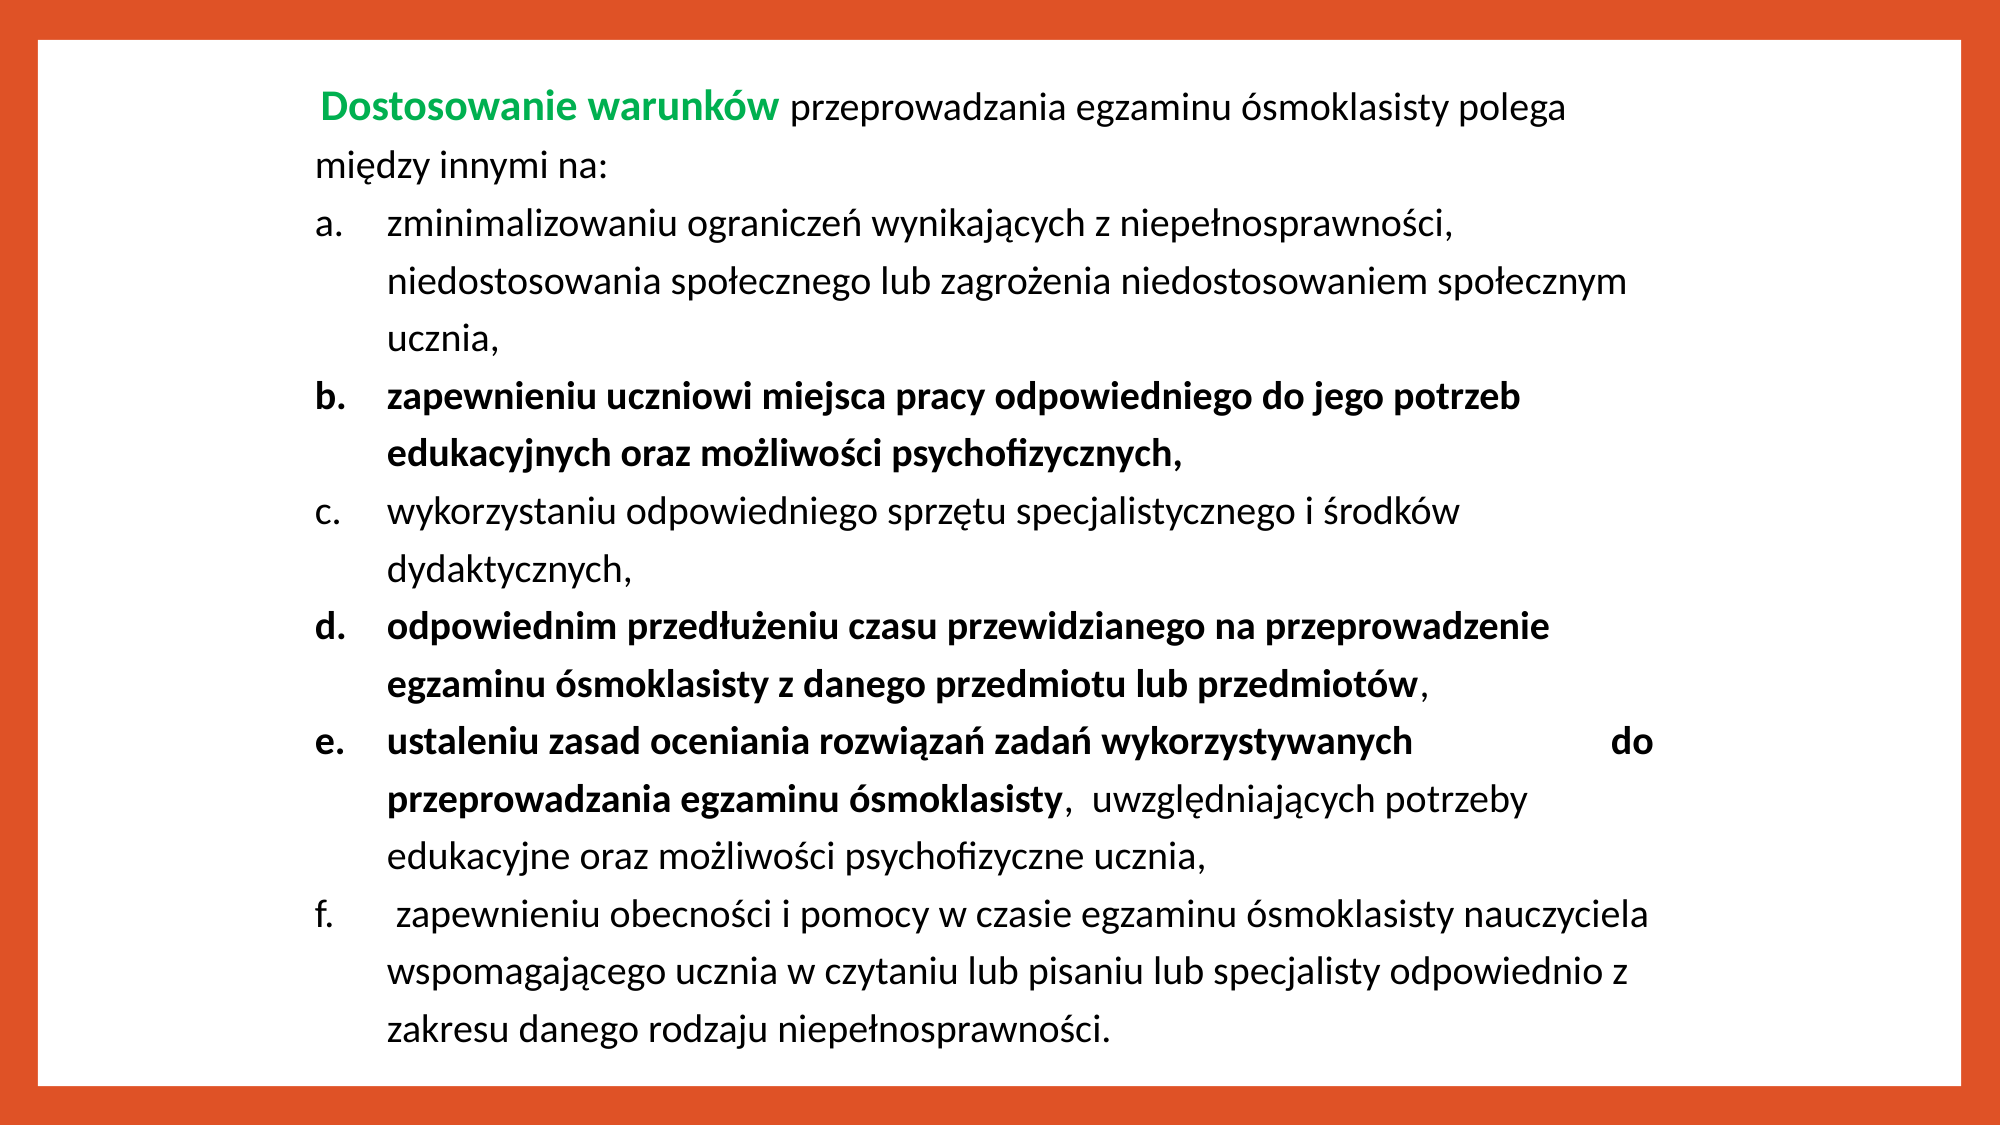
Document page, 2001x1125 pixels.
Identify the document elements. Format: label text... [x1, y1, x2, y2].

list Dostosowanie warunków przeprowadzania egzaminu ósmoklasisty polega między innymi na: zminimalizowaniu ograniczeń wynikających z niepełnosprawności, niedostosowania społecznego lub zagrożenia niedostosowaniem społecznym ucznia, zapewnieniu uczniowi miejsca pracy odpowiedniego do jego potrzeb edukacyjnych oraz możliwości psychofizycznych, wykorzystaniu odpowiedniego sprzętu specjalistycznego i środków dydaktycznych, odpowiednim przedłużeniu czasu przewidzianego na przeprowadzenie egzaminu ósmoklasisty z danego przedmiotu lub przedmiotów, ustaleniu zasad oceniania rozwiązań zadań wykorzystywanych do przeprowadzania egzaminu ósmoklasisty, uwzględniających potrzeby edukacyjne oraz możliwości psychofizyczne ucznia, zapewnieniu obecności i pomocy w czasie egzaminu ósmoklasisty nauczyciela wspomagającego ucznia w czytaniu lub pisaniu lub specjalisty odpowiednio z zakresu danego rodzaju niepełnosprawności. [314, 66, 1665, 1059]
